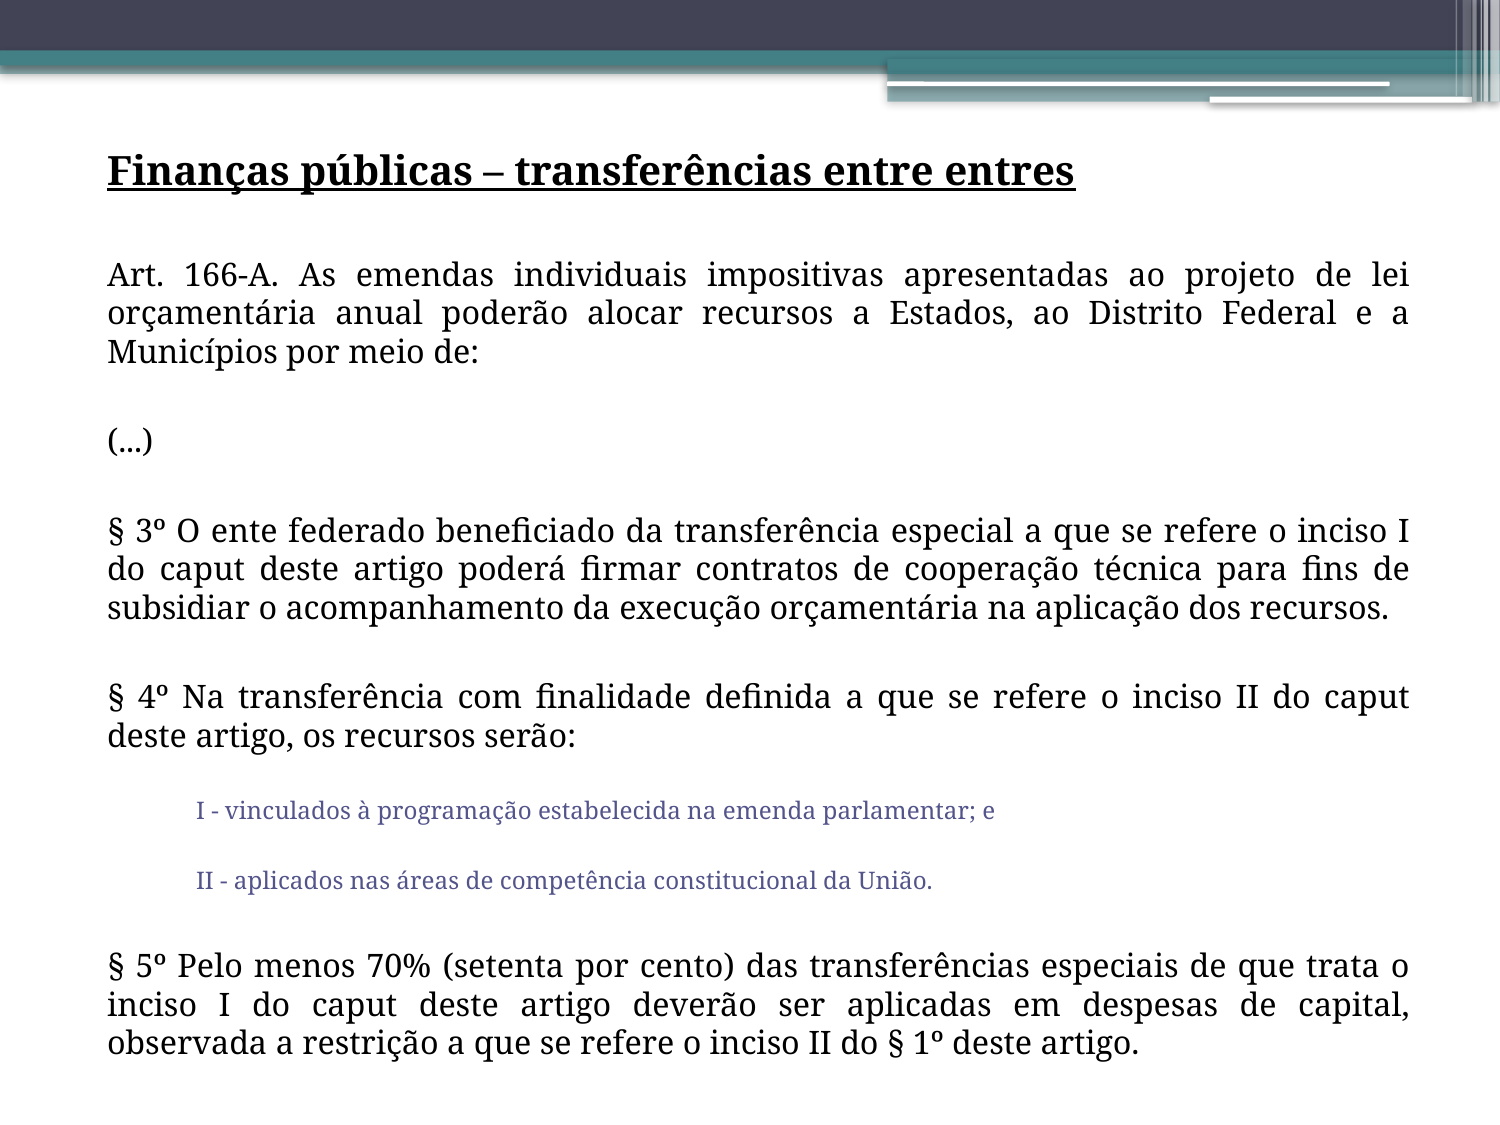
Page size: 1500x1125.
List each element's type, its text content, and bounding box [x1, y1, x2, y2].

list Finanças públicas – transferências entre entres Art. 166-A. As emendas individuais impositivas apresentadas ao projeto de lei orçamentária anual poderão alocar recursos a Estados, ao Distrito Federal e a Municípios por meio de: (...) § 3º O ente federado beneficiado da transferência especial a que se refere o inciso I do caput deste artigo poderá firmar contratos de cooperação técnica para fins de subsidiar o acompanhamento da execução orçamentária na aplicação dos recursos. § 4º Na transferência com finalidade definida a que se refere o inciso II do caput deste artigo, os recursos serão: I - vinculados à programação estabelecida na emenda parlamentar; e II - aplicados nas áreas de competência constitucional da União. § 5º Pelo menos 70% (setenta por cento) das transferências especiais de que trata o inciso I do caput deste artigo deverão ser aplicadas em despesas de capital, observada a restrição a que se refere o inciso II do § 1º deste artigo. [75, 137, 1425, 1079]
